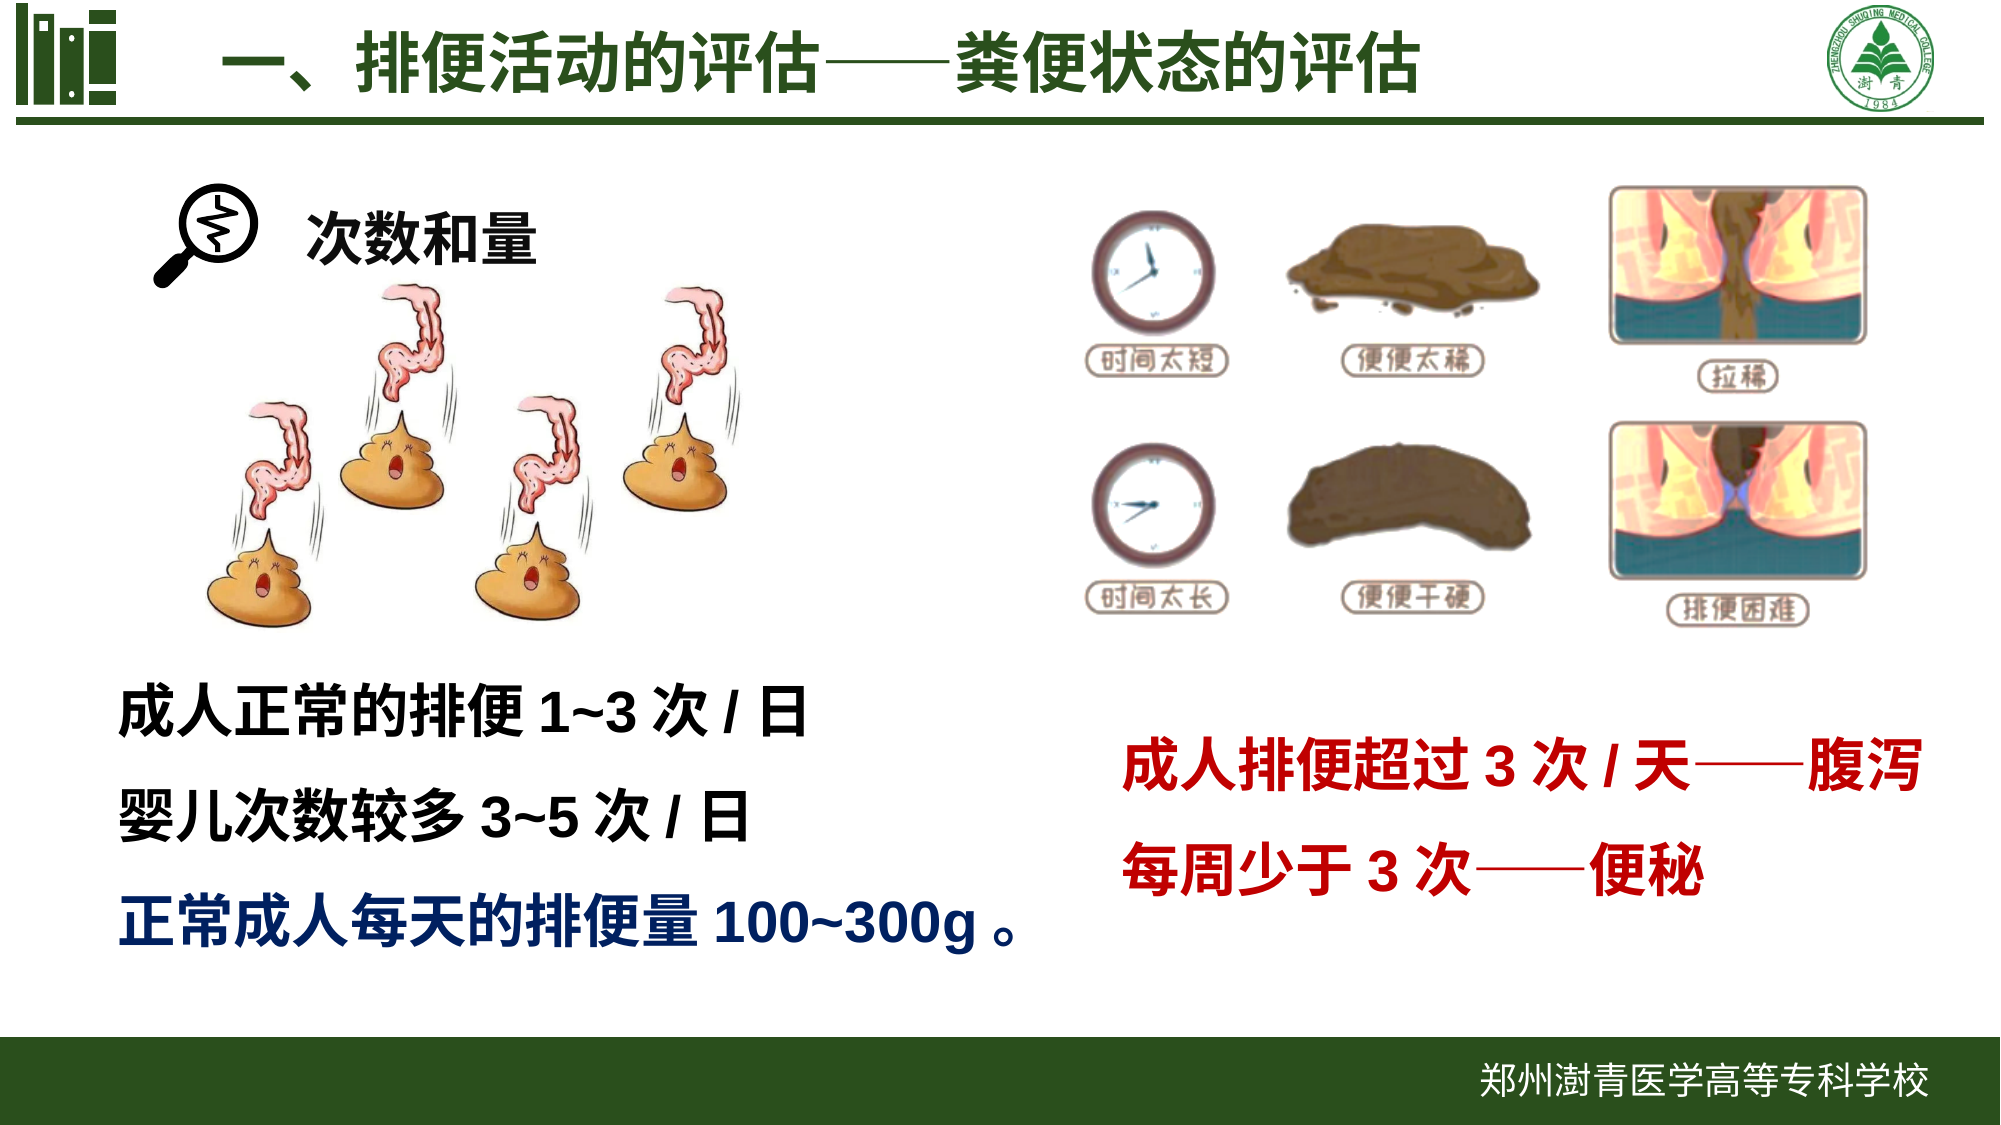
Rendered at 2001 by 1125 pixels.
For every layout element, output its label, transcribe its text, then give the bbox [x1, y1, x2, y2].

picture [1040, 153, 1955, 640]
picture [473, 385, 597, 626]
text_box 成人正常的排便1~3次/日 婴儿次数较多3~5次/日 正常成人每天的排便量100~300g。 [102, 632, 1337, 962]
picture [338, 273, 461, 515]
text_box 成人排便超过3次/天——腹泻 每周少于3次——便秘 [1106, 685, 1957, 910]
text_box 郑州澍青医学高等专科学校 [1465, 1049, 1950, 1125]
text_box 次数和量 [291, 159, 1040, 280]
picture [1827, 5, 1934, 112]
list 一、排便活动的评估——粪便状态的评估 [205, 13, 1508, 109]
picture [621, 276, 744, 517]
picture [142, 173, 270, 300]
picture [205, 391, 328, 633]
